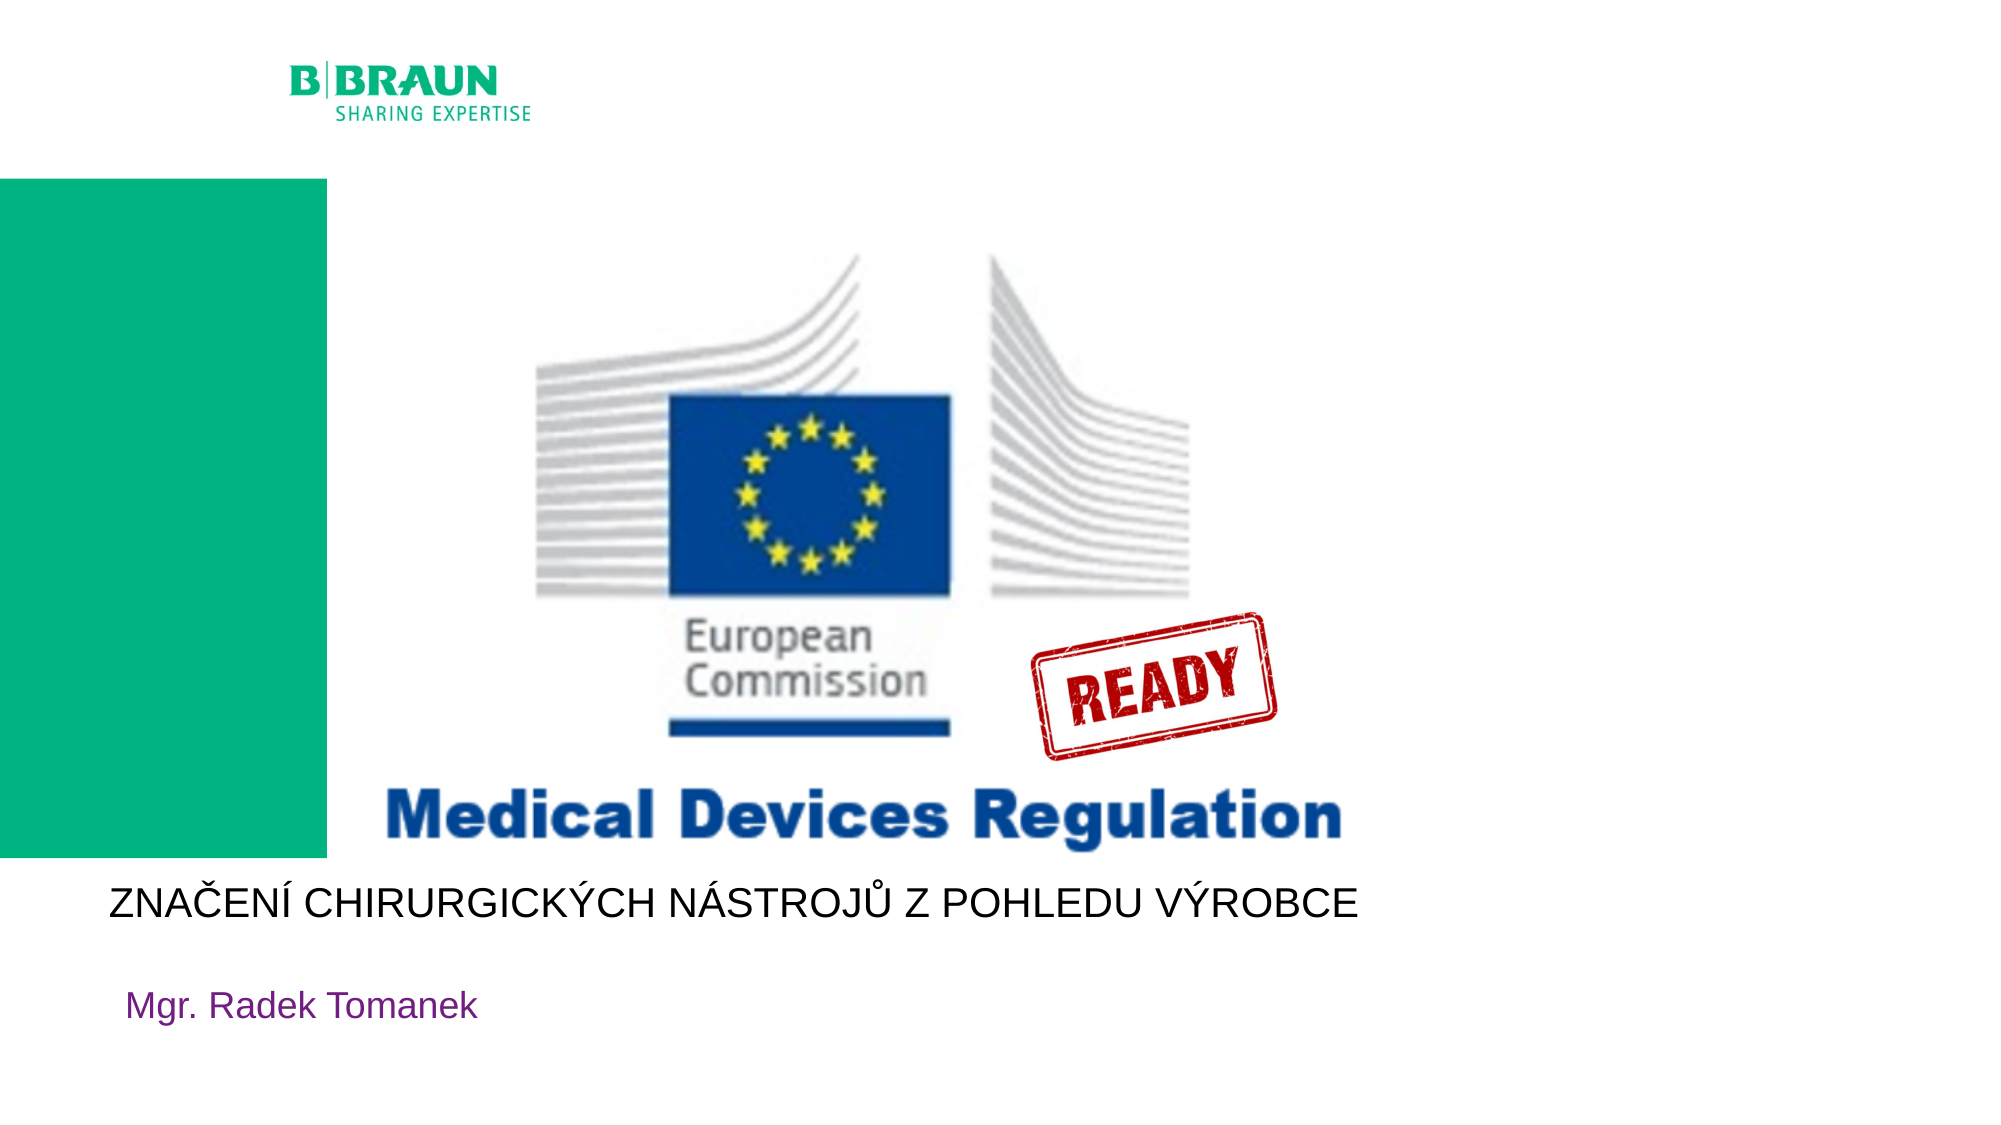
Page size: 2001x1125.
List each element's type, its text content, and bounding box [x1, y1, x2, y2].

picture [289, 61, 530, 121]
text_box [0, 178, 328, 859]
title Značení chirurgických nástrojů z pohledu výrobce [108, 878, 1929, 956]
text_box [345, 199, 1358, 859]
subtitle Mgr. Radek Tomanek [125, 975, 1945, 1027]
